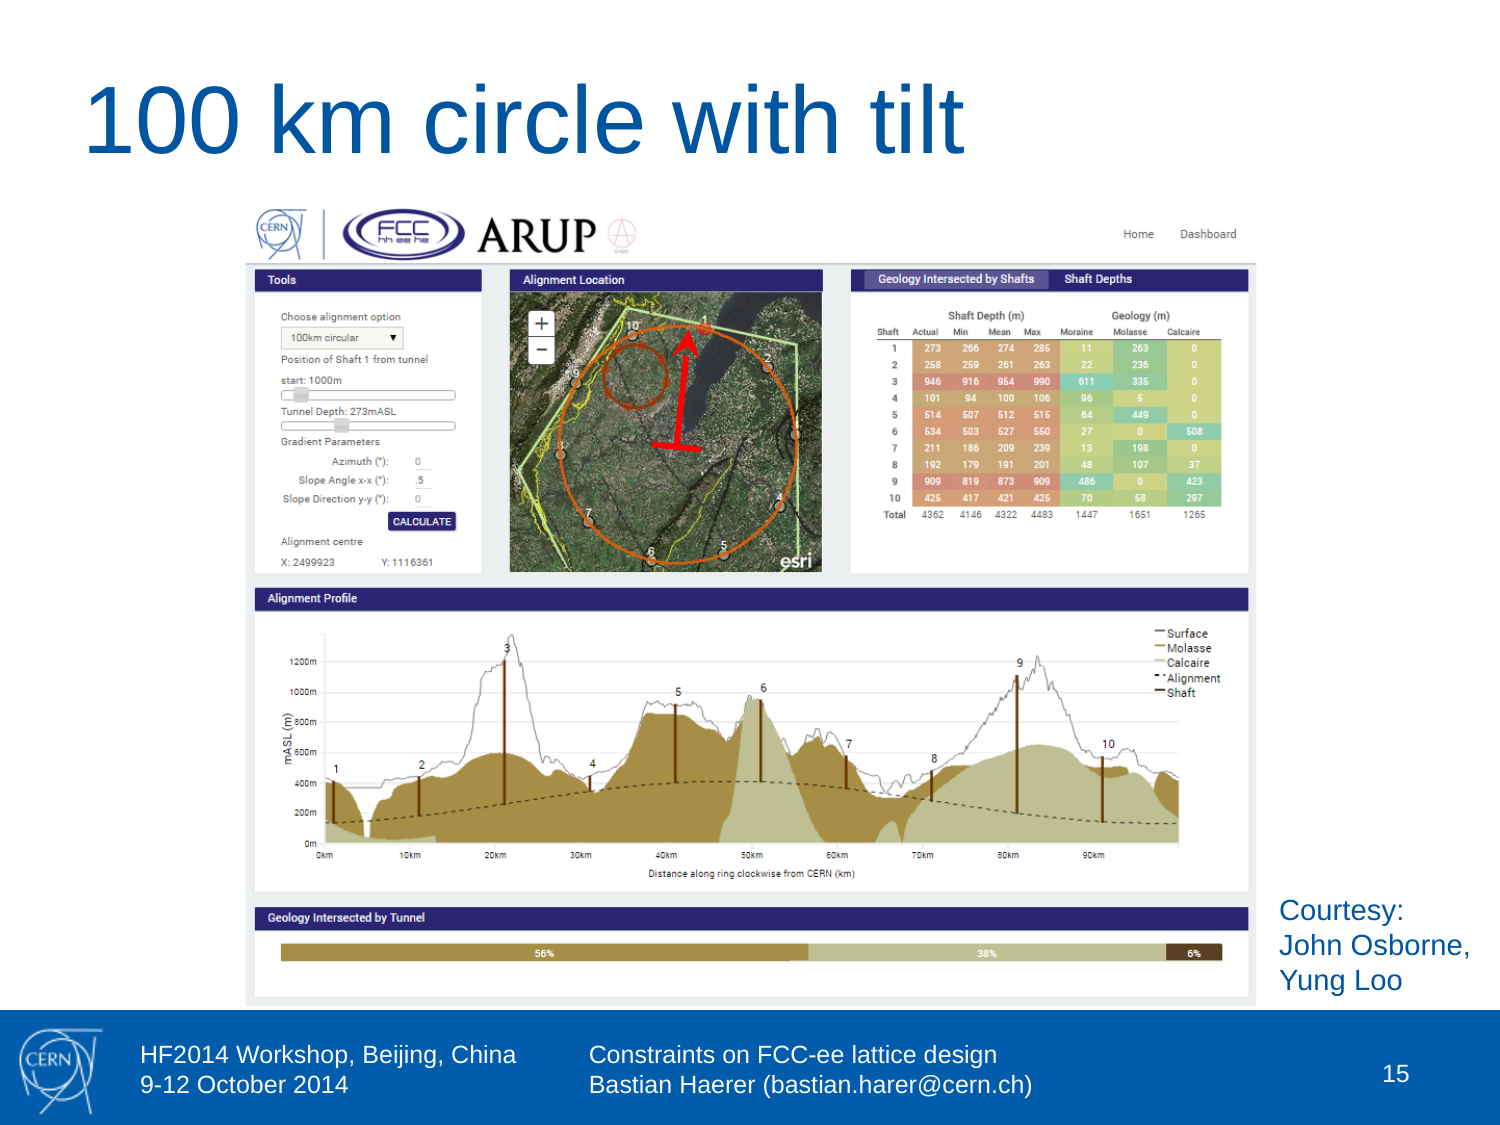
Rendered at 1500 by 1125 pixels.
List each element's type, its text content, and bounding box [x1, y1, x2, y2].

text_box Courtesy: John Osborne, Yung Loo [1268, 883, 1488, 1004]
picture [245, 207, 1257, 1006]
title 100 km circle with tilt [75, 38, 1425, 193]
slide_number 15 [1342, 1042, 1425, 1103]
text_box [657, 329, 708, 448]
